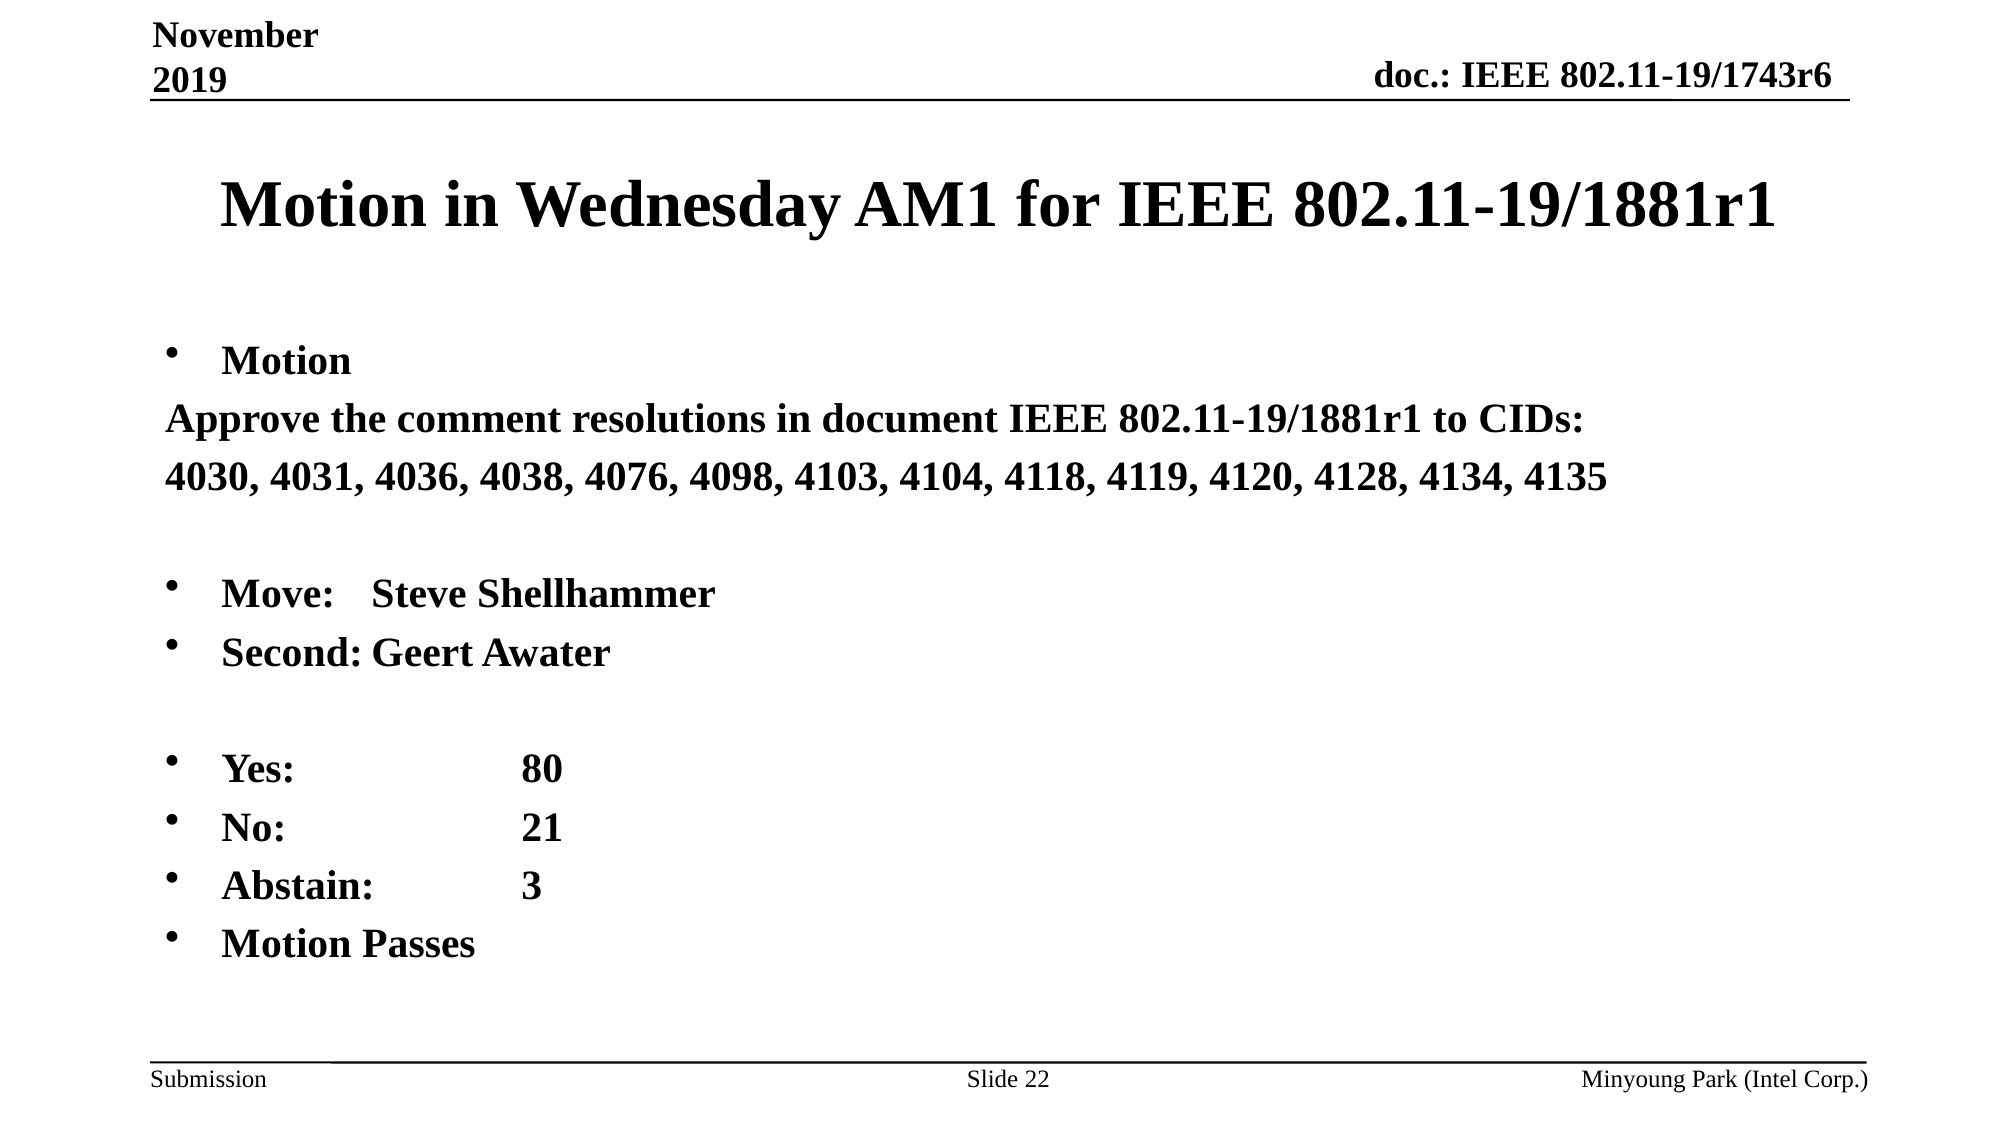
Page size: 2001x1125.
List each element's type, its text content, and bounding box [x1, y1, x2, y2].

slide_number Slide 22 [964, 1061, 1053, 1093]
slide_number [152, 54, 347, 101]
title Motion in Wednesday AM1 for IEEE 802.11-19/1881r1 [150, 112, 1850, 288]
footer Minyoung Park (Intel Corp.) [1266, 1061, 1869, 1093]
list Motion Approve the comment resolutions in document IEEE 802.11-19/1881r1 to CIDs: 4030, 4031, 4036, 4038, 4076, 4098, 4103, 4104, 4118, 4119, 4120, 4128, 4134, 4135 Move: Steve Shellhammer Second: Geert Awater Yes: 80 No: 21 Abstain: 3 Motion Passes [150, 324, 1850, 1000]
